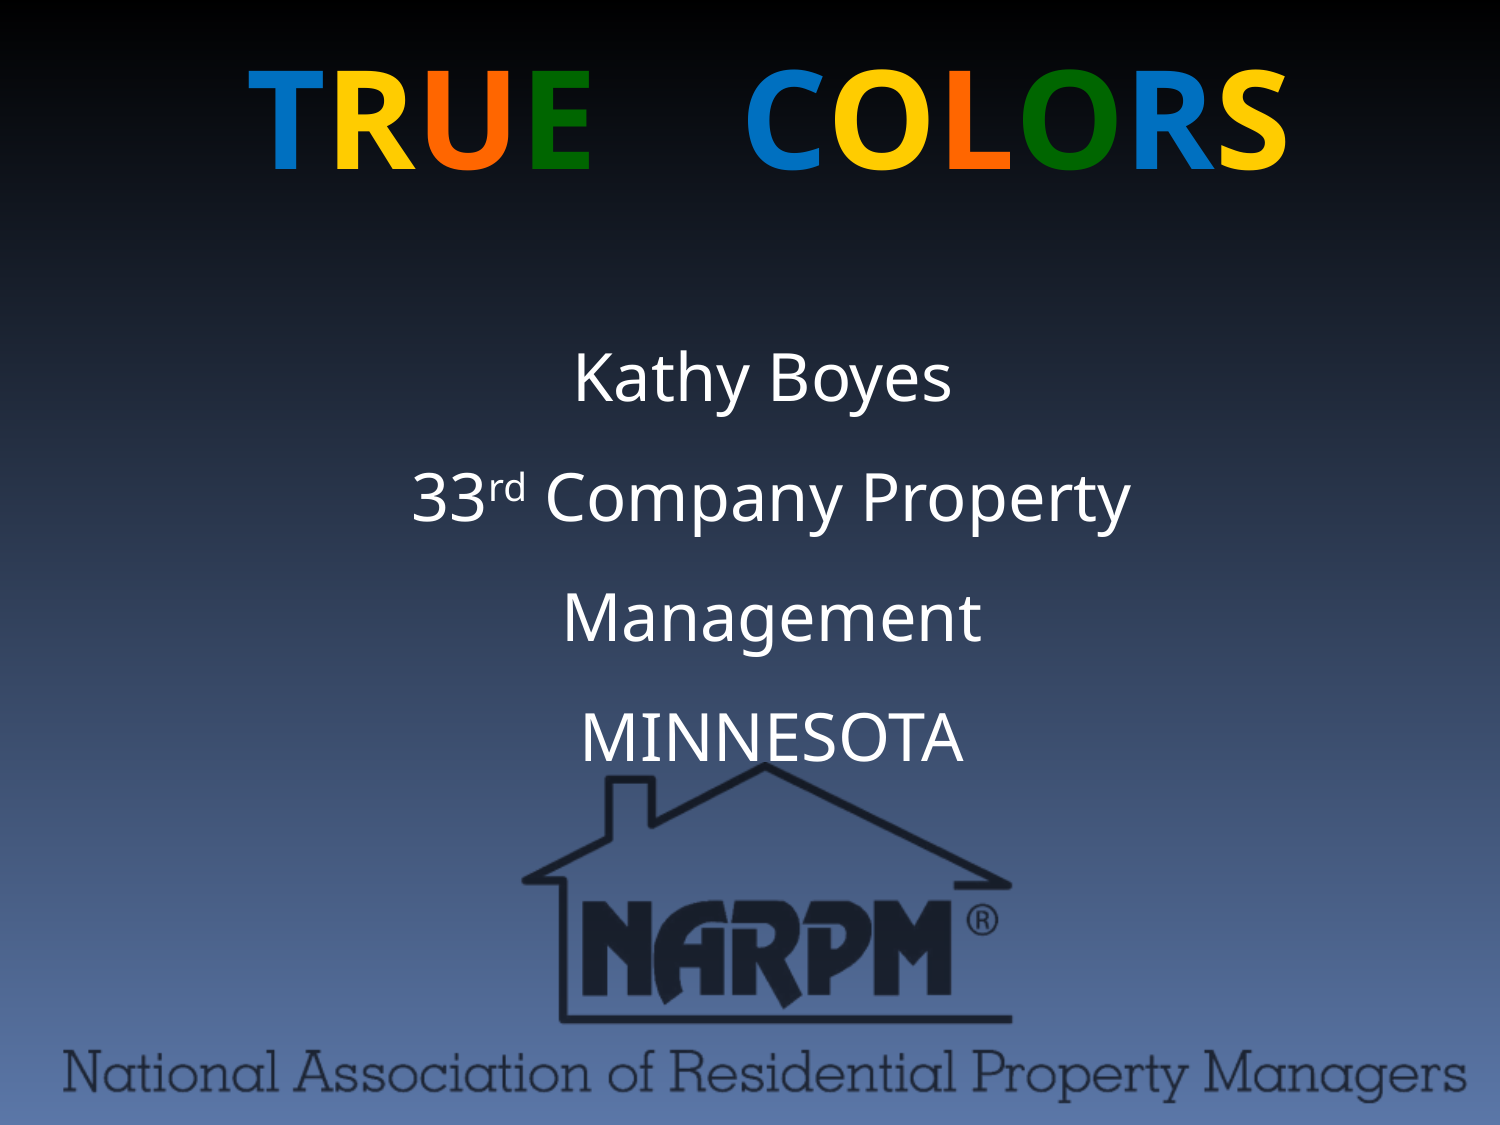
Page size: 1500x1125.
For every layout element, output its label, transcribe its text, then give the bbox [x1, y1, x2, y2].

text_box Kathy Boyes 33rd Company Property Management MINNESOTA [193, 287, 1350, 755]
text_box TRUE COLORS [199, 24, 1338, 205]
picture [62, 761, 1470, 1106]
